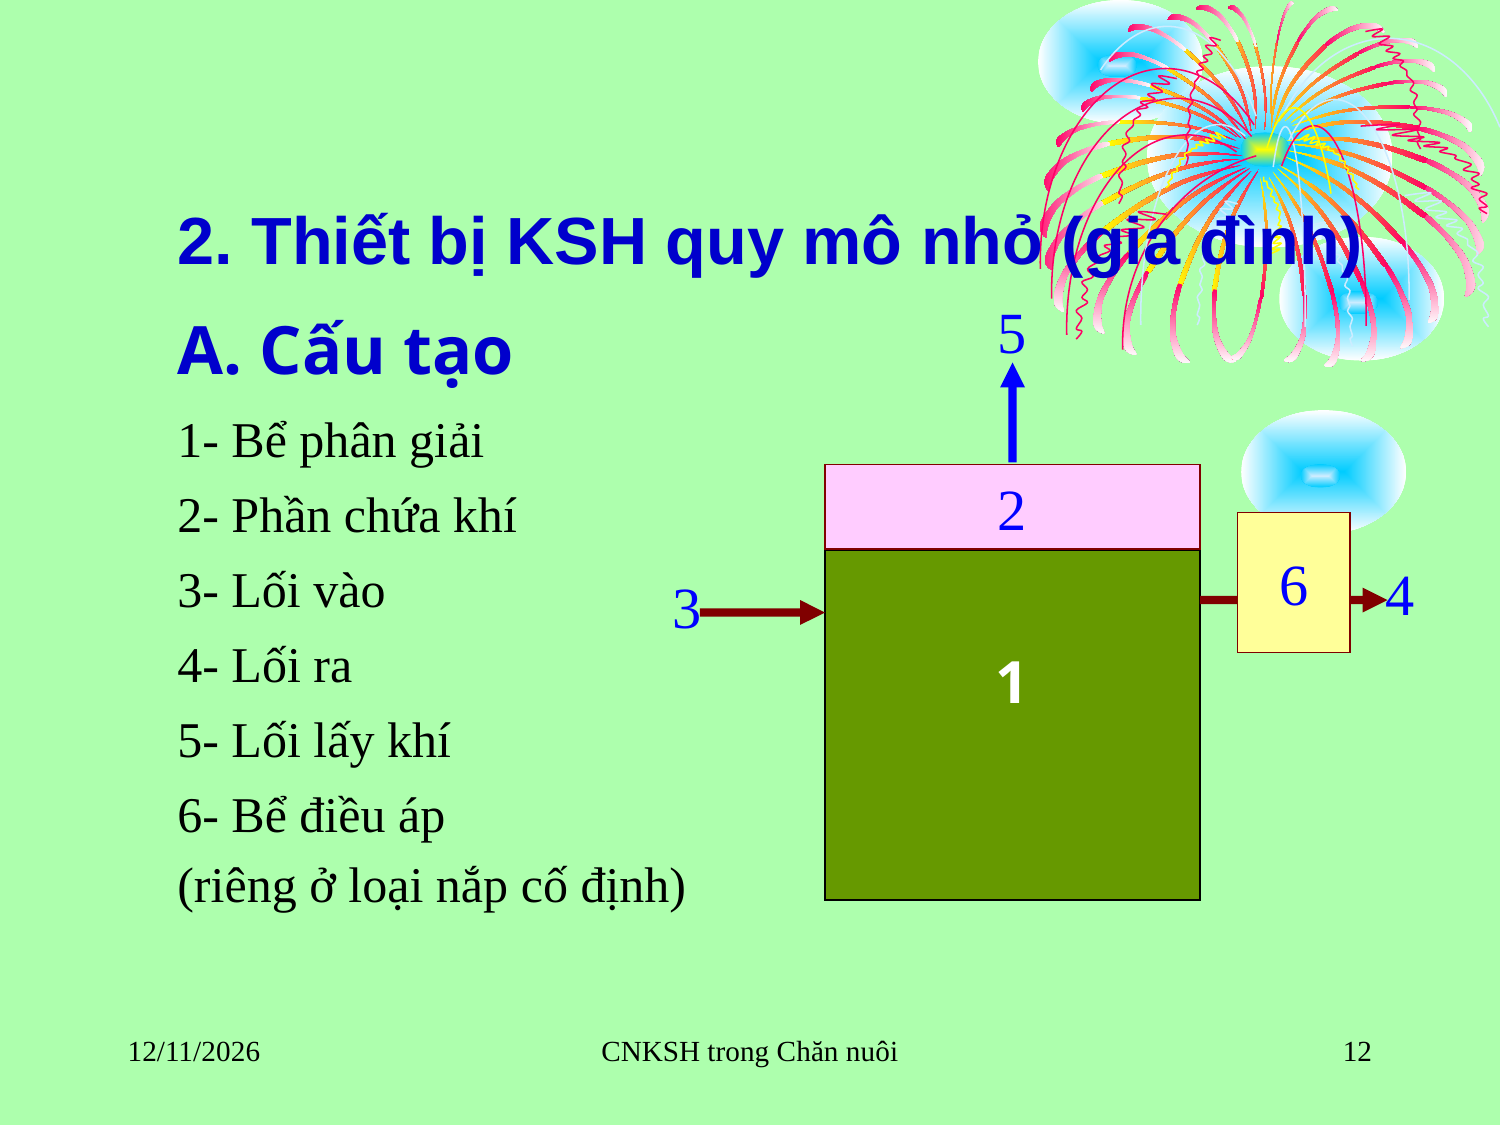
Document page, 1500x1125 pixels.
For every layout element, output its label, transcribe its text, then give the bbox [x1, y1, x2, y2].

text_box 5- Lối lấy khí [162, 699, 550, 774]
text_box 4 [1362, 549, 1438, 635]
text_box 3 [649, 562, 725, 648]
footer CNKSH trong Chăn nuôi [512, 1024, 988, 1101]
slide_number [112, 1024, 426, 1101]
title 2. Thiết bị KSH quy mô nhỏ (gia đình) [162, 162, 1451, 313]
text_box 1- Bể phân giải [162, 399, 638, 475]
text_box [824, 549, 1201, 901]
text_box 6- Bể điều áp (riêng ở loại nắp cố định) [162, 774, 725, 920]
text_box 4- Lối ra [162, 624, 538, 699]
text_box [725, 606, 819, 619]
text_box 6 [1237, 512, 1350, 653]
slide_number 12 [1074, 1024, 1388, 1101]
text_box 3- Lối vào [162, 549, 513, 624]
text_box 2- Phần chứa khí [162, 474, 550, 550]
list A. Cấu tạo [162, 313, 613, 399]
text_box 2 [824, 464, 1200, 549]
text_box 5 [974, 313, 1050, 373]
